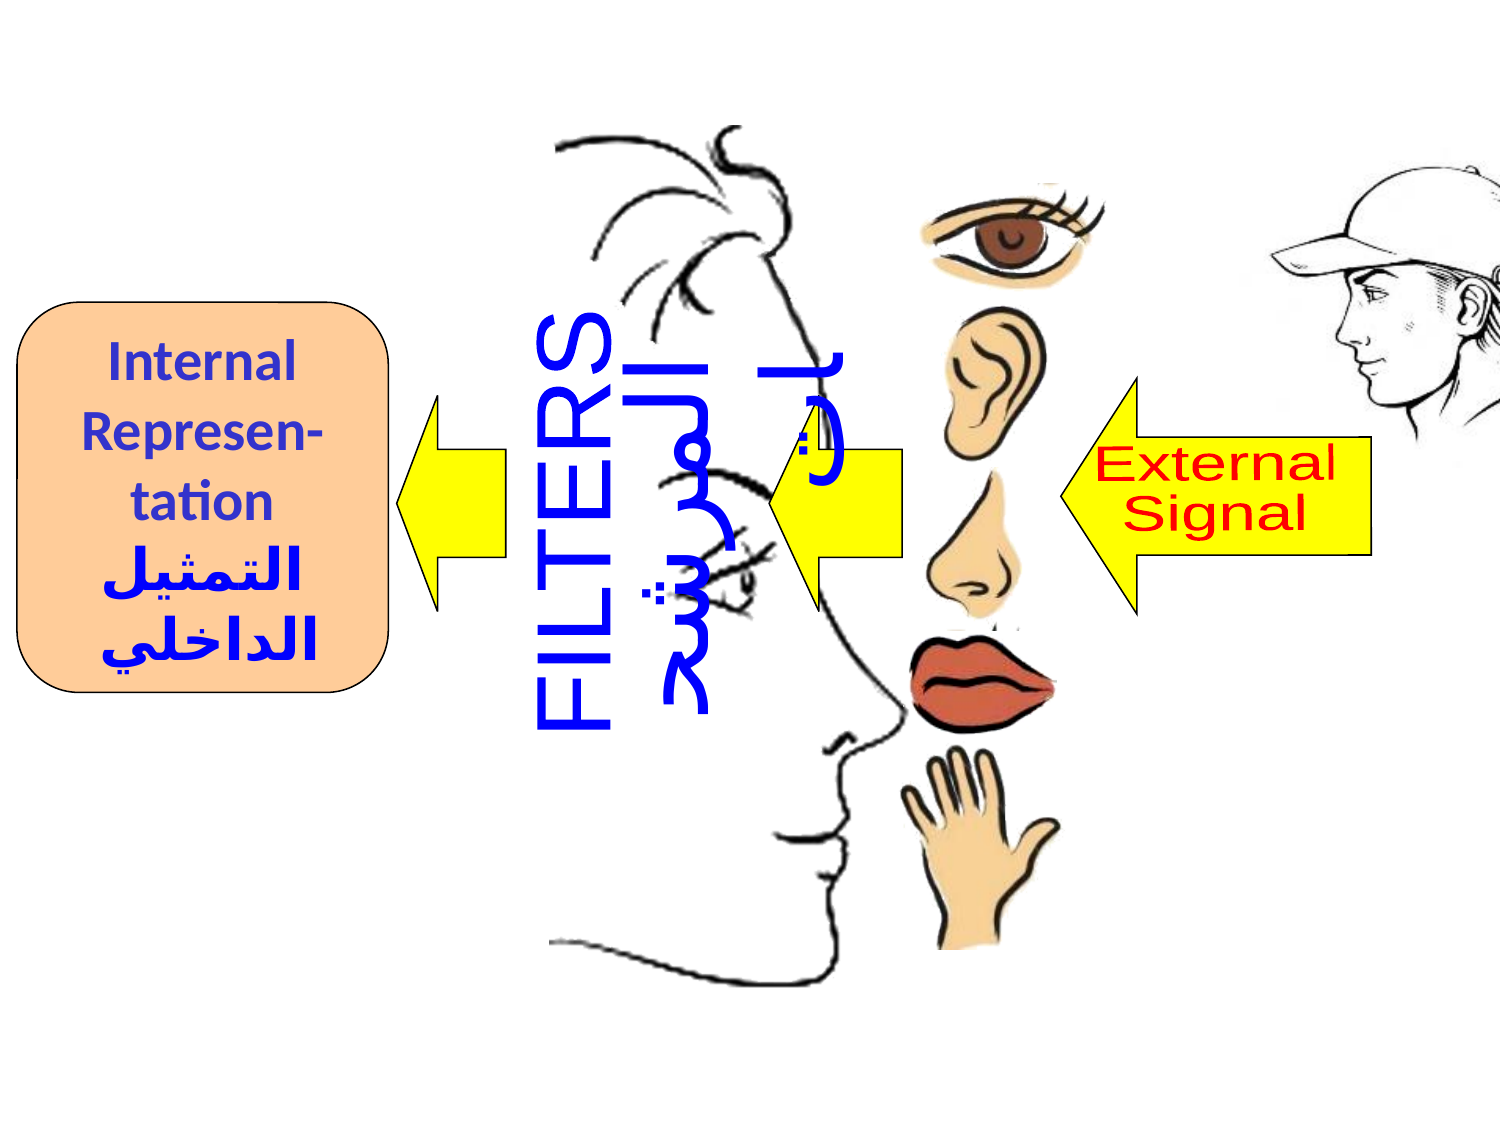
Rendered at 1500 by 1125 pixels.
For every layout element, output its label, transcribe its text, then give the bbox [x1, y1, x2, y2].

text_box [396, 395, 506, 612]
text_box Internal Represen- tation التمثيل الداخلي [16, 302, 389, 693]
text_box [1060, 377, 1372, 615]
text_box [876, 182, 1123, 950]
picture [1239, 136, 1500, 468]
picture [548, 125, 925, 1095]
